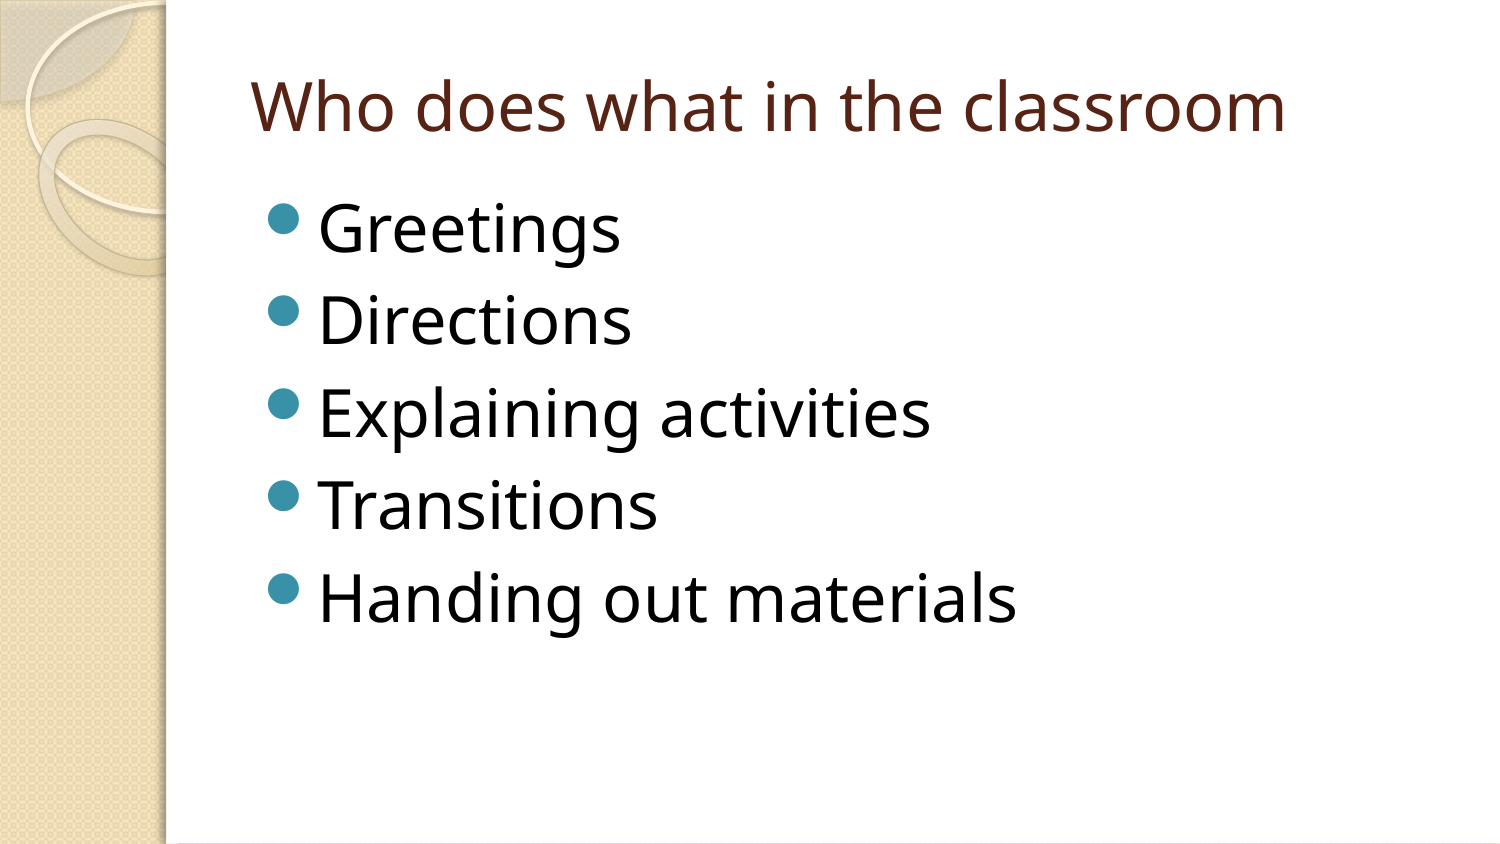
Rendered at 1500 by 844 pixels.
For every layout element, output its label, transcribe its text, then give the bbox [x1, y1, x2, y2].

list Greetings Directions Explaining activities Transitions Handing out materials [235, 178, 1466, 769]
title Who does what in the classroom [235, 33, 1466, 175]
